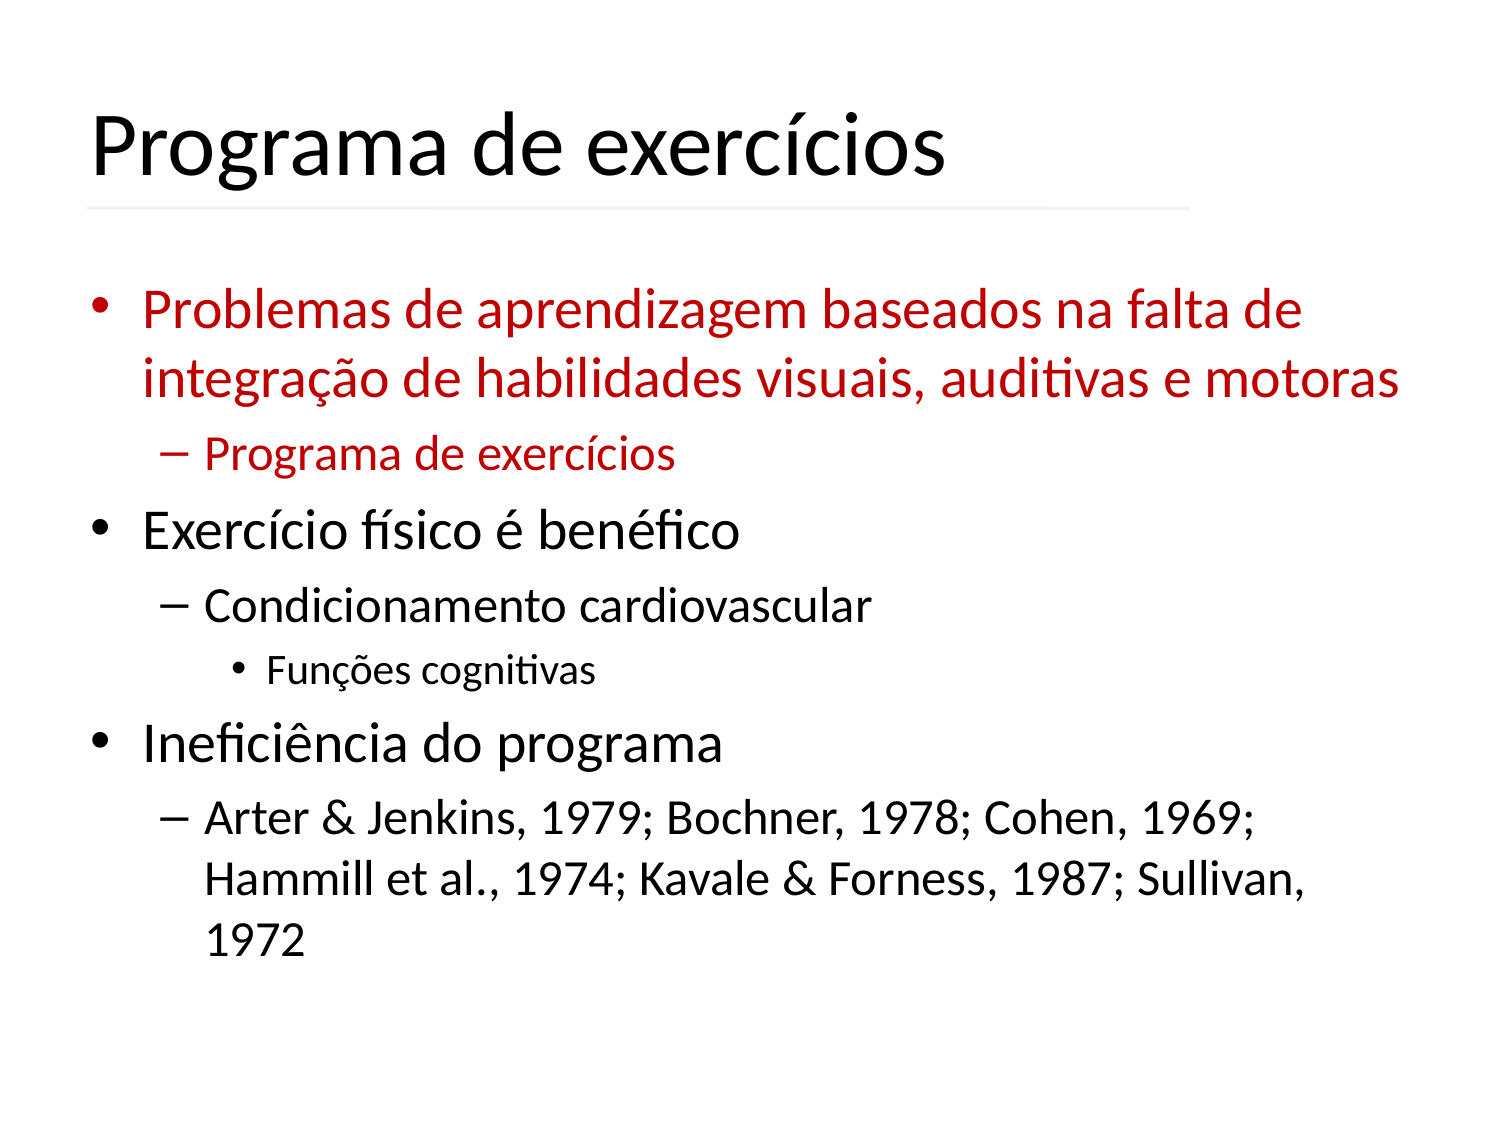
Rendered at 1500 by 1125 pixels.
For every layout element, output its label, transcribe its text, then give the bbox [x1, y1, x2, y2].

title Programa de exercícios [75, 45, 1425, 233]
list Problemas de aprendizagem baseados na falta de integração de habilidades visuais, auditivas e motoras Programa de exercícios Exercício físico é benéfico Condicionamento cardiovascular Funções cognitivas Ineficiência do programa Arter & Jenkins, 1979; Bochner, 1978; Cohen, 1969; Hammill et al., 1974; Kavale & Forness, 1987; Sullivan, 1972 [75, 262, 1425, 1005]
